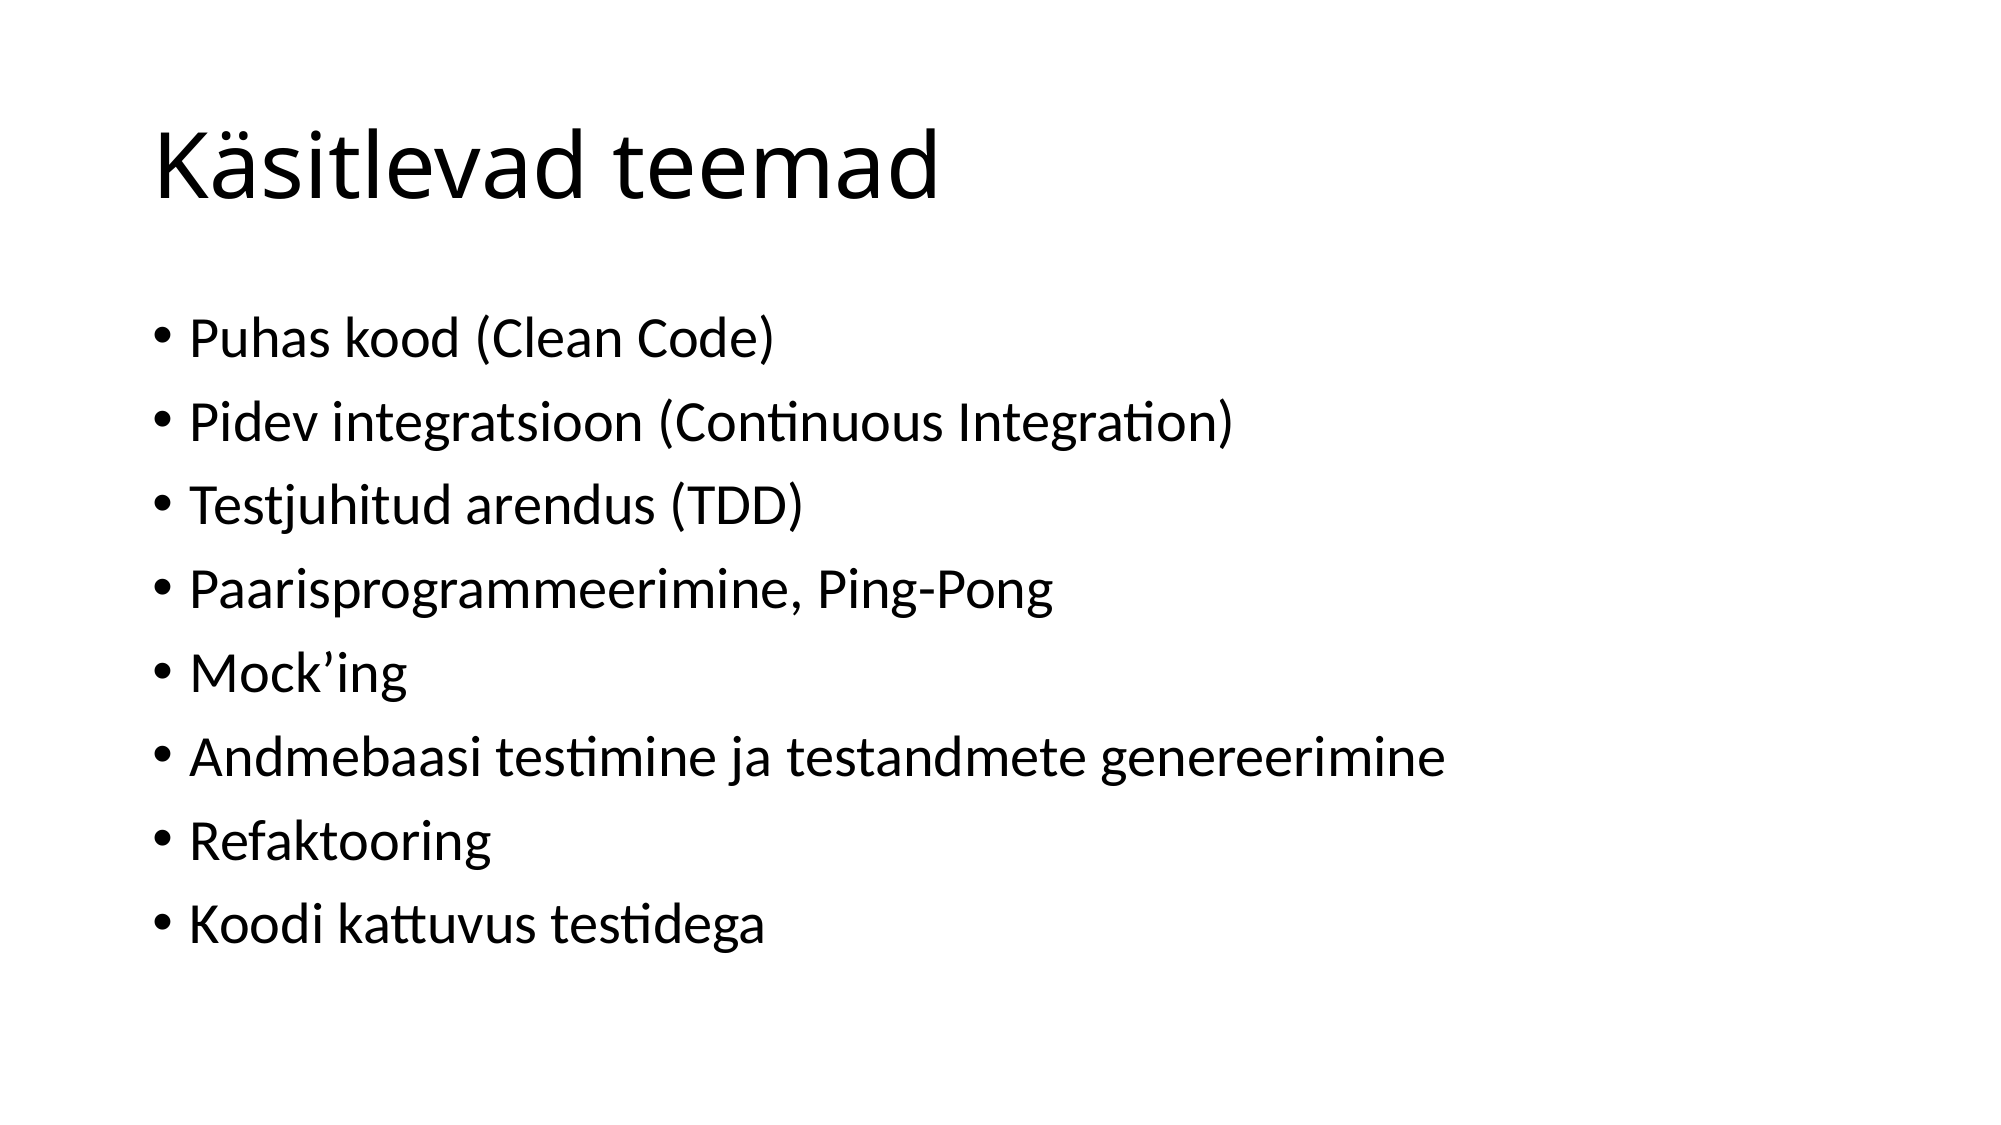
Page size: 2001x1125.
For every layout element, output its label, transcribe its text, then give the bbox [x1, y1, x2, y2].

title Käsitlevad teemad [137, 59, 1863, 278]
list Puhas kood (Clean Code) Pidev integratsioon (Continuous Integration) Testjuhitud arendus (TDD) Paarisprogrammeerimine, Ping-Pong Mock’ing Andmebaasi testimine ja testandmete genereerimine Refaktooring Koodi kattuvus testidega [137, 299, 1863, 1014]
